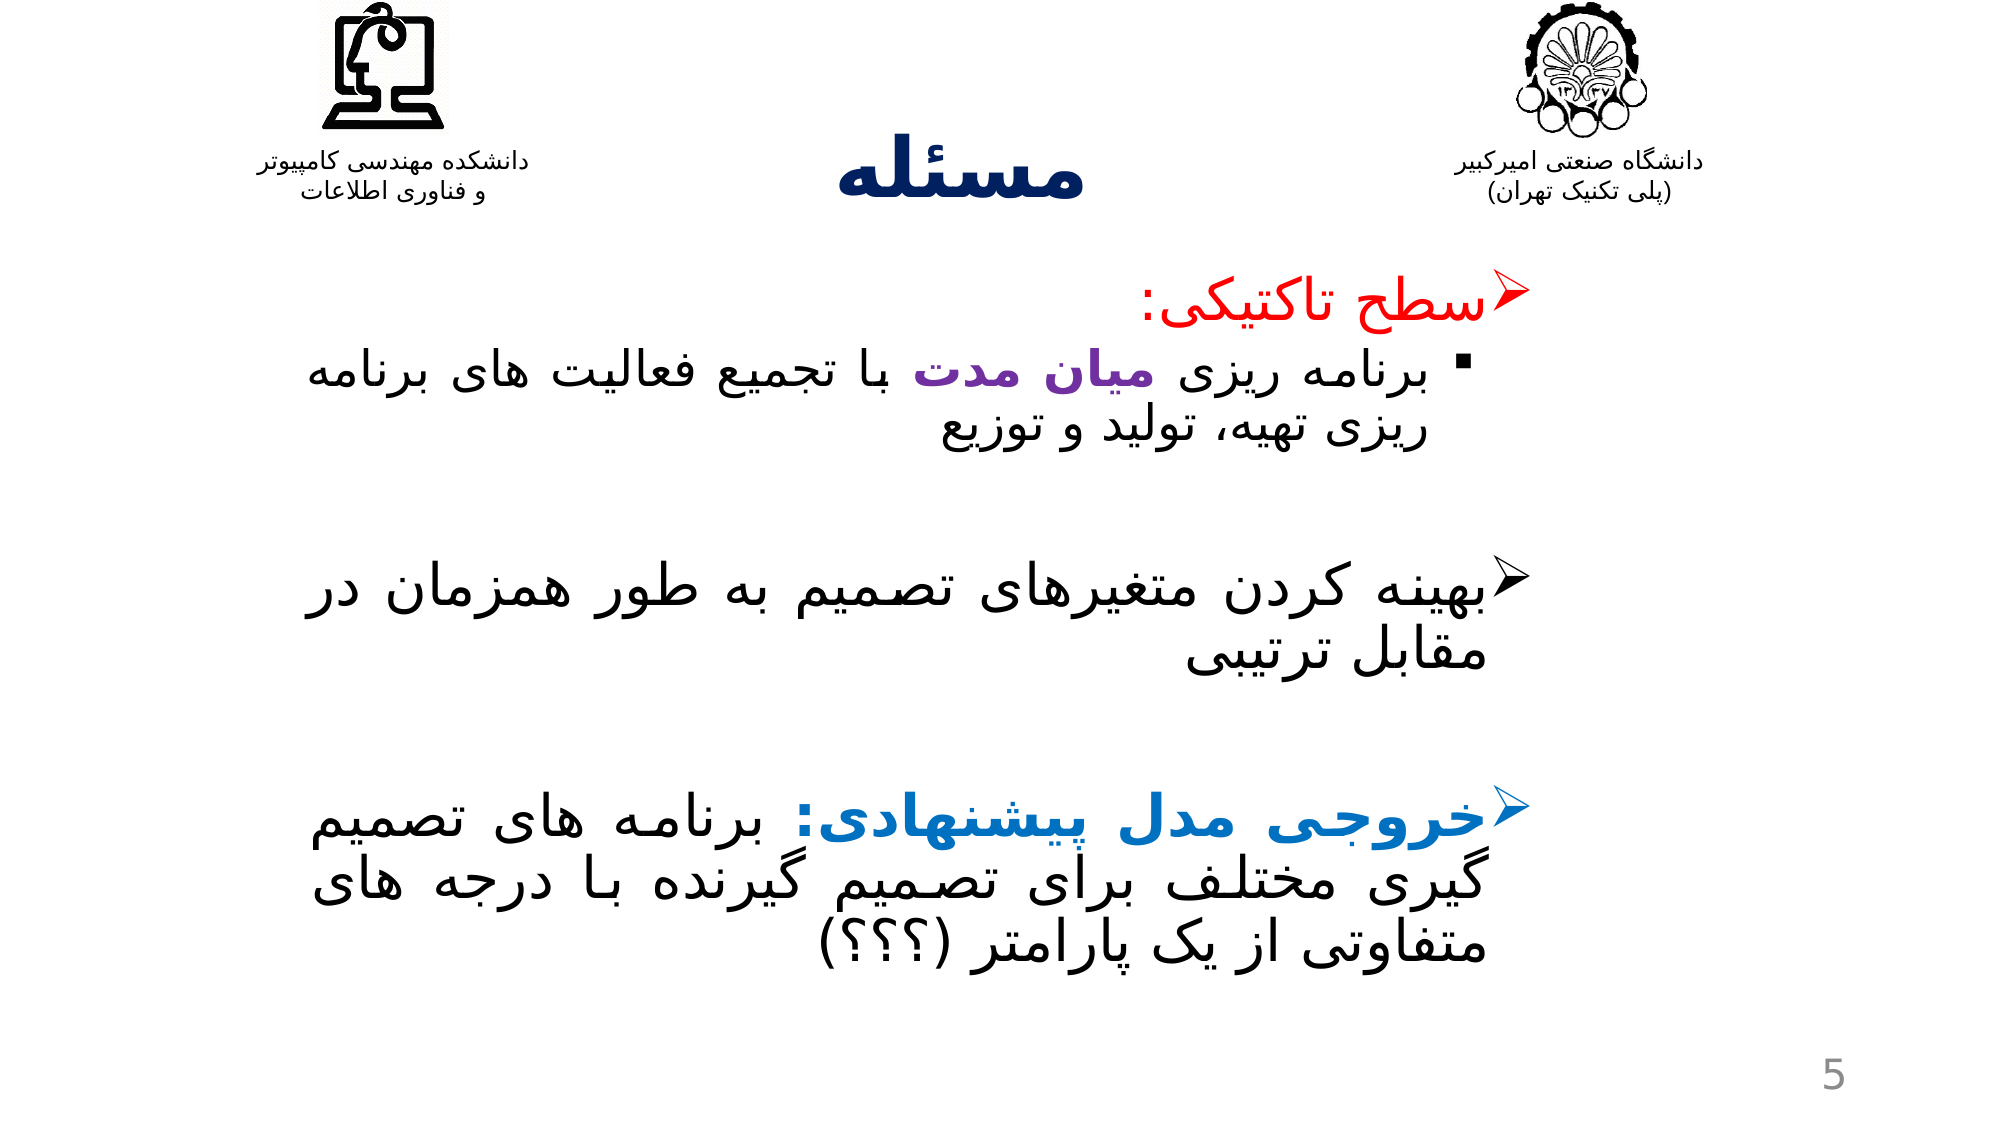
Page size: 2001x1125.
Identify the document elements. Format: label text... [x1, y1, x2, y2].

picture [1516, 2, 1647, 138]
list سطح تاکتیکی: برنامه ریزی میان مدت با تجمیع فعالیت های برنامه ریزی تهیه، تولید و توزیع بهینه کردن متغیرهای تصمیم به طور همزمان در مقابل ترتیبی خروجی مدل پیشنهادی: برنامه های تصمیم گیری مختلف برای تصمیم گیرنده با درجه های متفاوتی از یک پارامتر (؟؟؟) [287, 262, 1550, 1062]
slide_number 5 [1412, 1042, 1863, 1103]
text_box مسئله [350, 70, 1575, 258]
text_box دانشگاه صنعتی امیرکبیر (پلی تکنیک تهران) [1440, 137, 1719, 213]
picture [318, 0, 450, 135]
text_box دانشکده مهندسی کامپیوتر و فناوری اطلاعات [242, 137, 545, 213]
